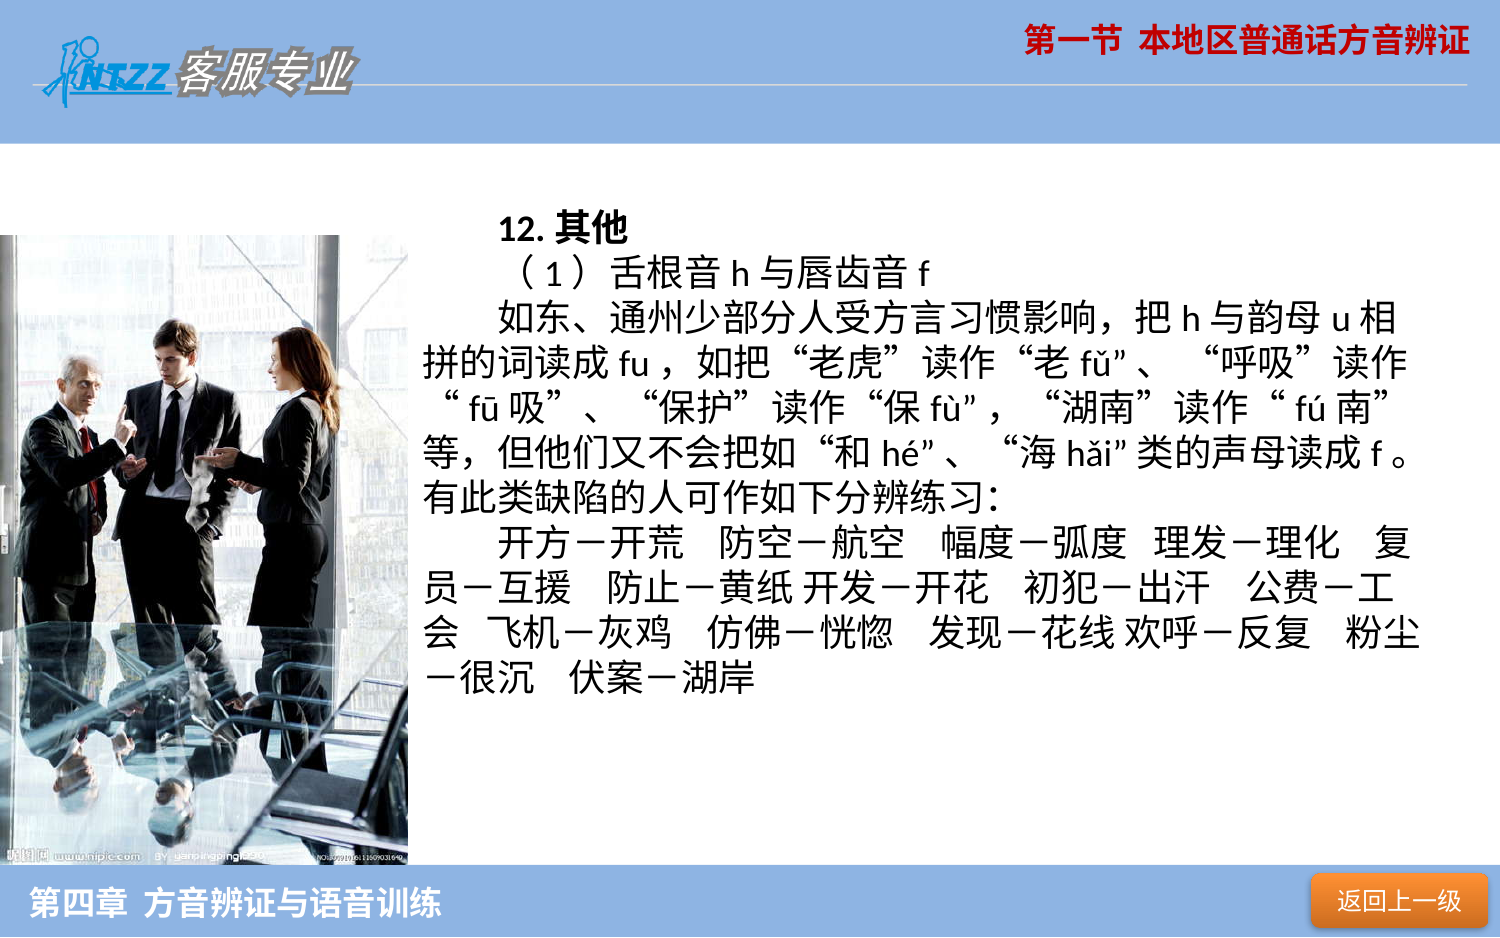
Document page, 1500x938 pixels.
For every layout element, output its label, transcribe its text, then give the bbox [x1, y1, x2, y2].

text_box 12.其他 （1）舌根音h与唇齿音f 如东、通州少部分人受方言习惯影响，把h与韵母u相拼的词读成fu，如把“老虎”读作“老fǔ”、 “呼吸”读作“fū吸”、“保护”读作“保fù”，“湖南”读作“fú南”等，但他们又不会把如“和hé”、“海hǎi”类的声母读成f。有此类缺陷的人可作如下分辨练习： 开方－开荒 防空－航空 幅度－弧度 理发－理化 复员－互援 防止－黄纸 开发－开花 初犯－出汗 公费－工会 飞机－灰鸡 仿佛－恍惚 发现－花线 欢呼－反复 粉尘－很沉 伏案－湖岸 [407, 197, 1447, 707]
text_box 第四章 方音辨证与语音训练 [17, 876, 514, 928]
picture [74, 64, 84, 86]
picture [0, 235, 408, 866]
picture [63, 44, 75, 72]
picture [67, 36, 362, 108]
text_box 返回上一级 [1311, 873, 1489, 929]
picture [74, 48, 85, 66]
text_box 第一节 本地区普通话方音辨证 [954, 13, 1483, 65]
text_box [0, 864, 1500, 937]
picture [101, 73, 111, 85]
text_box [0, 0, 1500, 144]
picture [85, 85, 92, 91]
picture [82, 40, 96, 55]
picture [40, 36, 85, 108]
